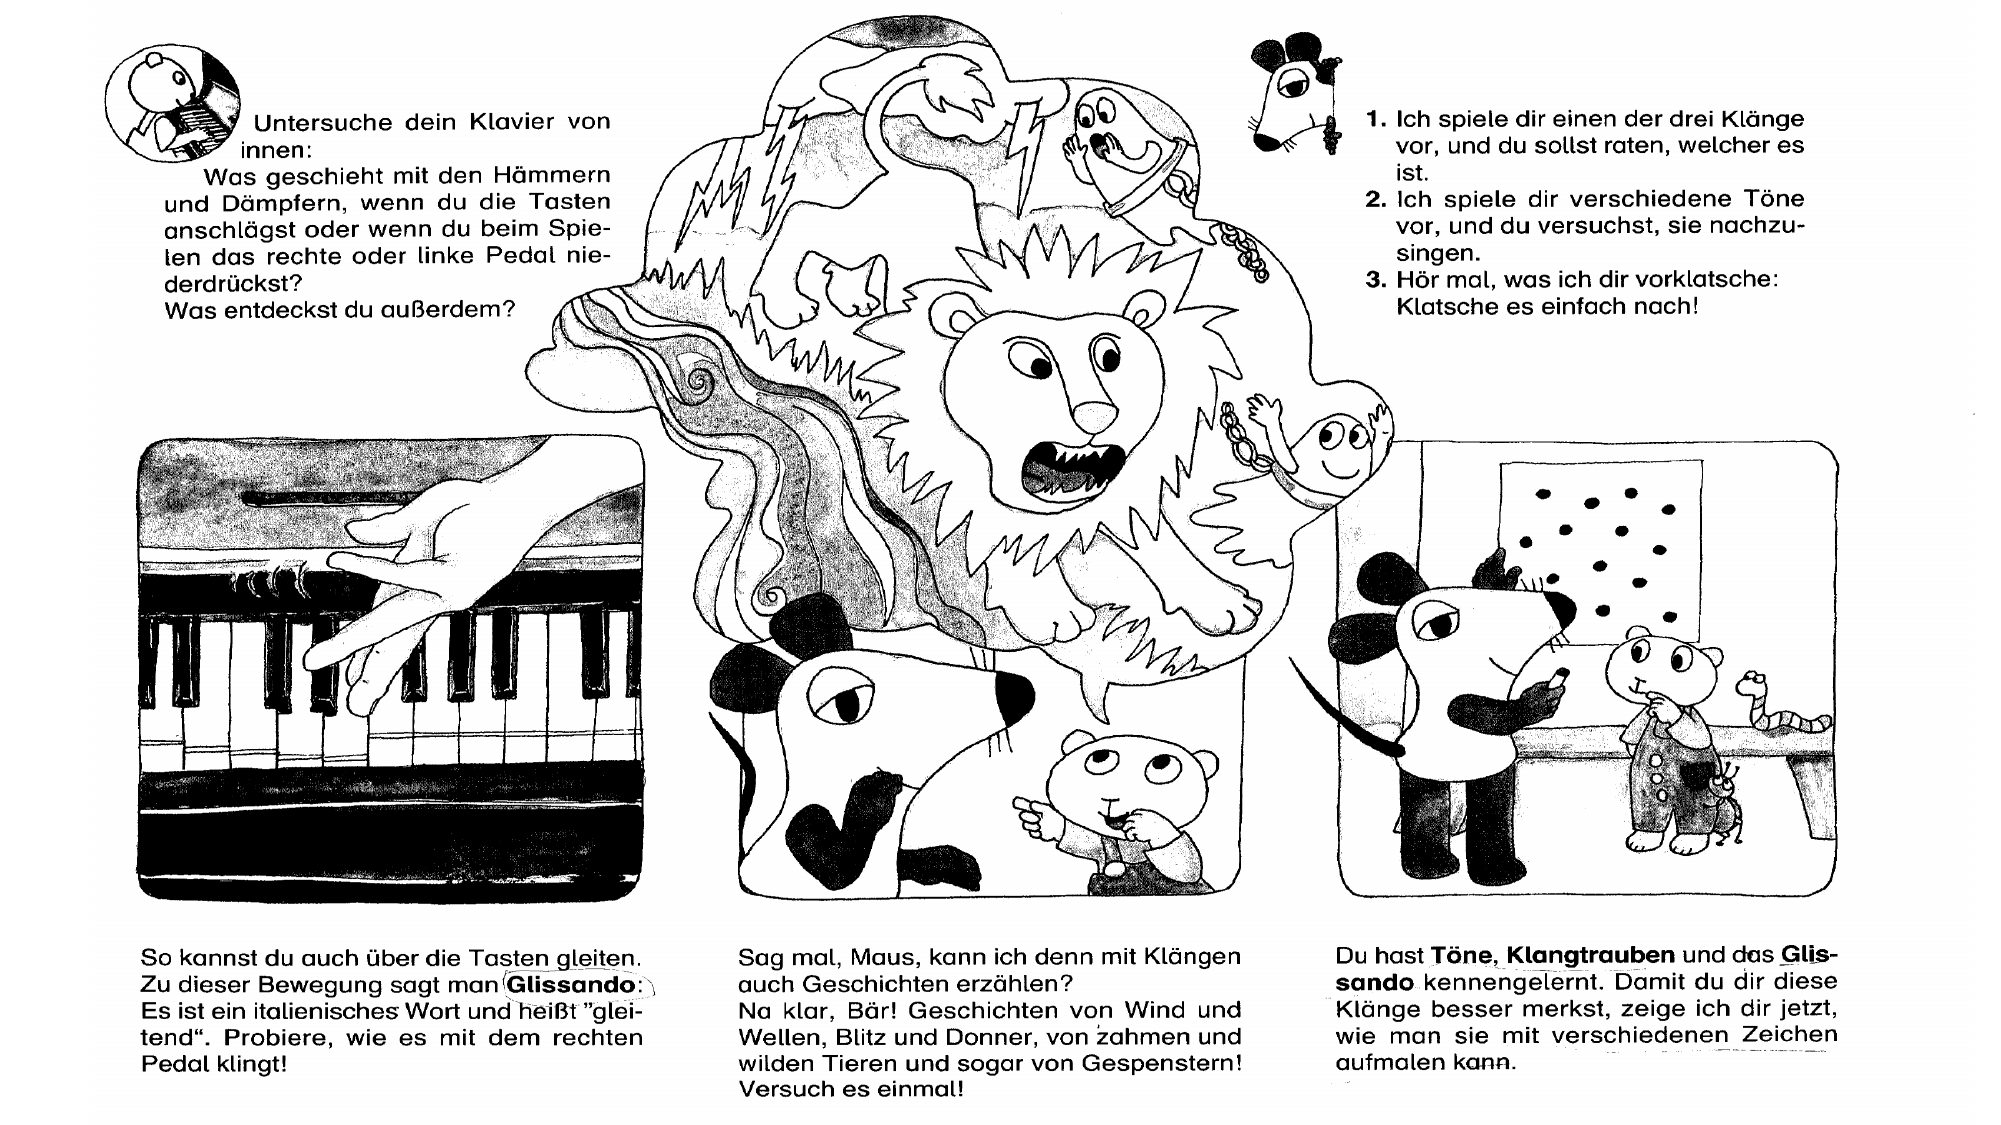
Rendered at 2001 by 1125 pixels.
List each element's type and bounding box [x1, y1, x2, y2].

list [89, 0, 1975, 1125]
